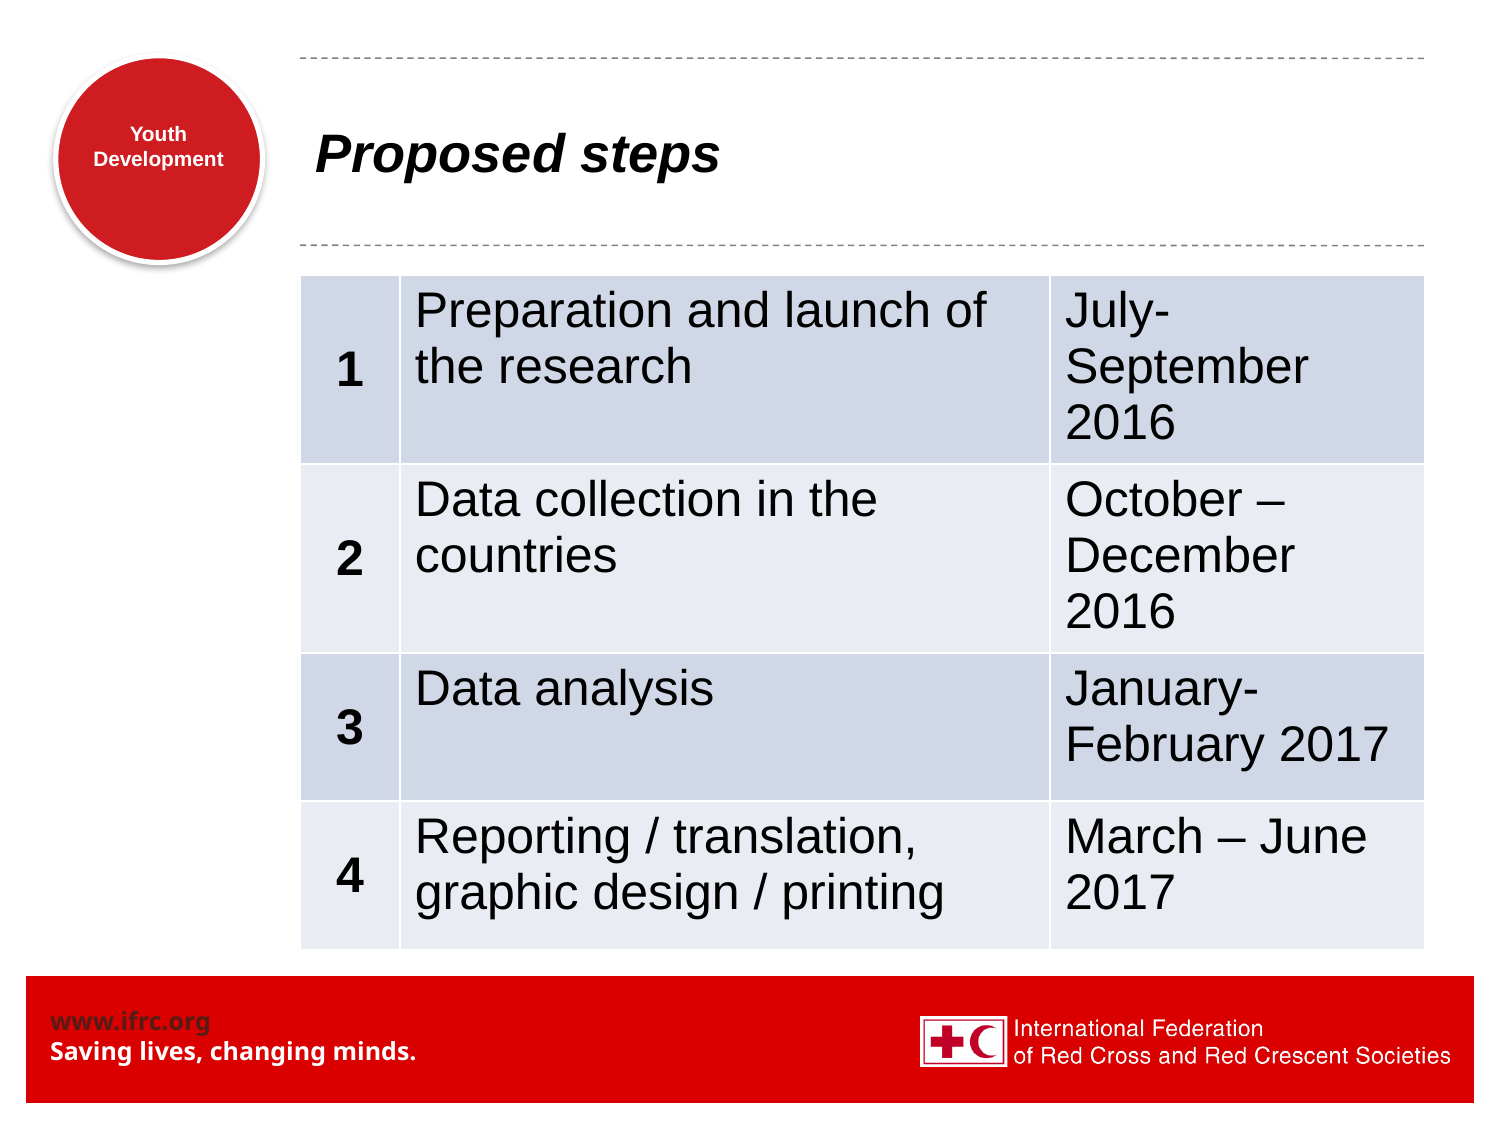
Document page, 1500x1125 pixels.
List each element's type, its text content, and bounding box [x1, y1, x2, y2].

table_cell 3 [301, 654, 399, 800]
table_header July-September 2016 [1051, 276, 1424, 463]
table_header 1 [301, 276, 399, 463]
table_cell January-February 2017 [1051, 654, 1424, 800]
picture [920, 1016, 1450, 1067]
table_header Preparation and launch of the research [401, 276, 1049, 463]
table_cell 2 [301, 465, 399, 652]
table_cell Data collection in the countries [401, 465, 1049, 652]
table_cell Reporting / translation, graphic design / printing [401, 802, 1049, 949]
table_cell October – December 2016 [1051, 465, 1424, 652]
table_cell March – June 2017 [1051, 802, 1424, 949]
table_cell Data analysis [401, 654, 1049, 800]
title Proposed steps [300, 57, 1425, 246]
table_cell 4 [301, 802, 399, 949]
